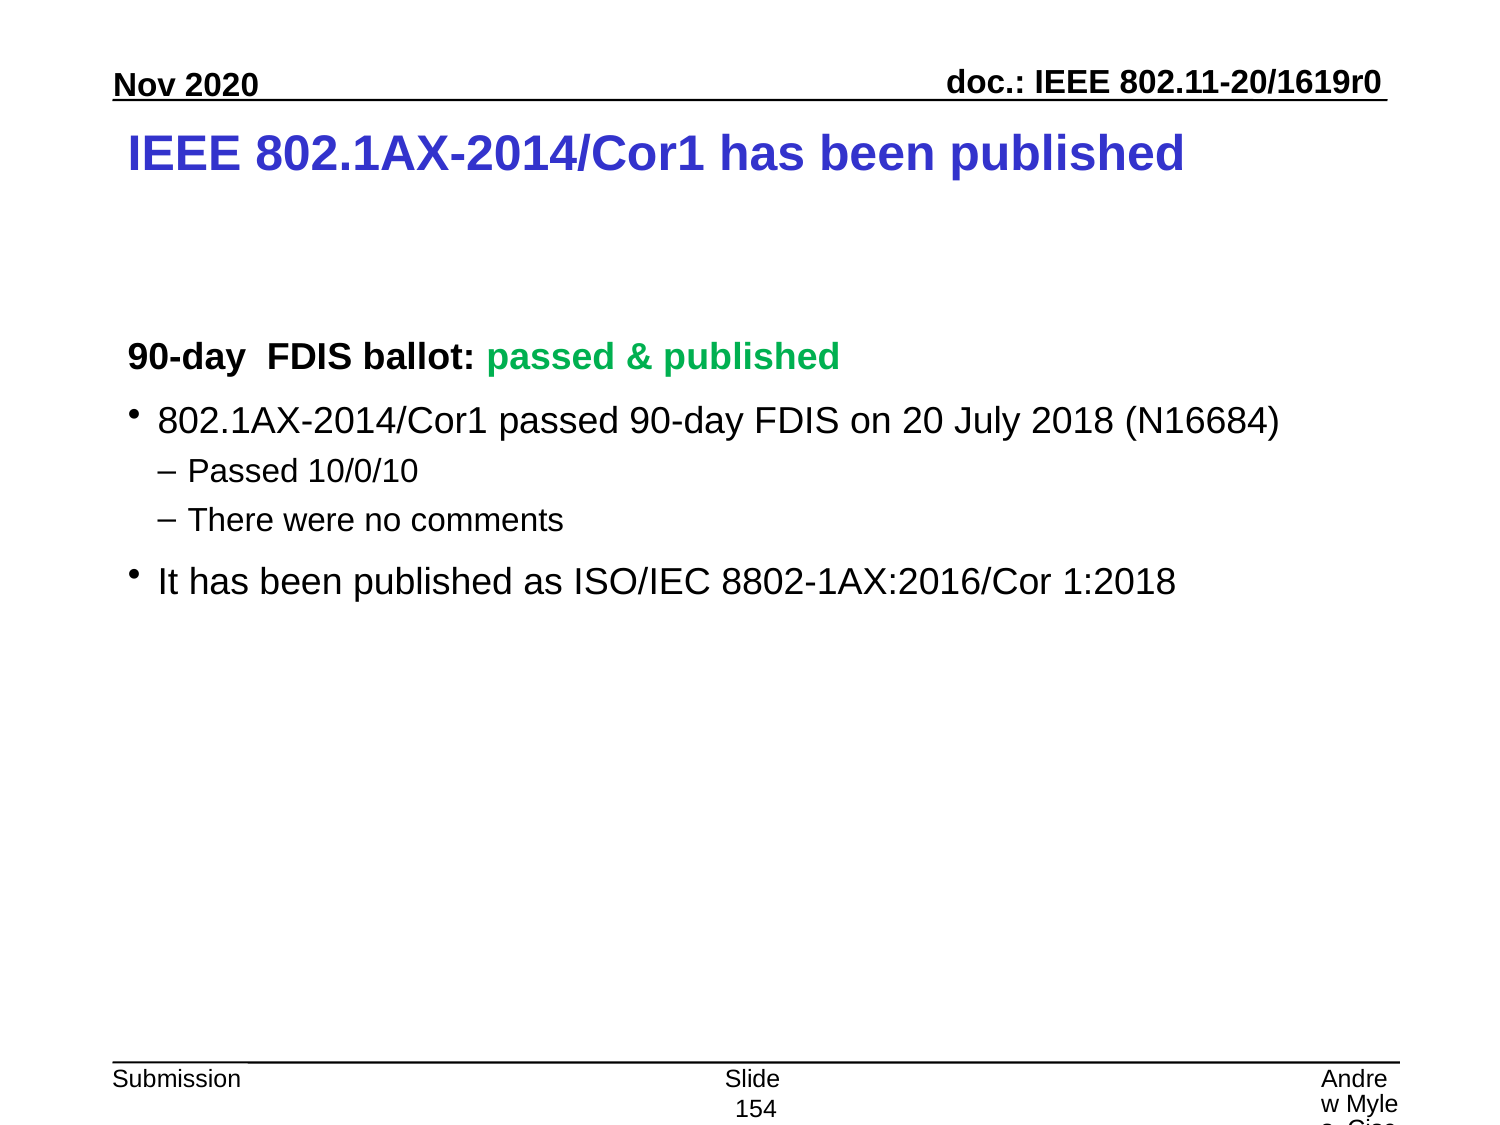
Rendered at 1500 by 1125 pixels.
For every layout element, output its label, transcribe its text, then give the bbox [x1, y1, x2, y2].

slide_number Slide 154 [709, 1061, 803, 1093]
footer Andrew Myles, Cisco [1320, 1061, 1402, 1093]
list 90-day FDIS ballot: passed & published 802.1AX-2014/Cor1 passed 90-day FDIS on 20 July 2018 (N16684) Passed 10/0/10 There were no comments It has been published as ISO/IEC 8802-1AX:2016/Cor 1:2018 [112, 324, 1388, 1000]
title IEEE 802.1AX-2014/Cor1 has been published [112, 112, 1388, 288]
